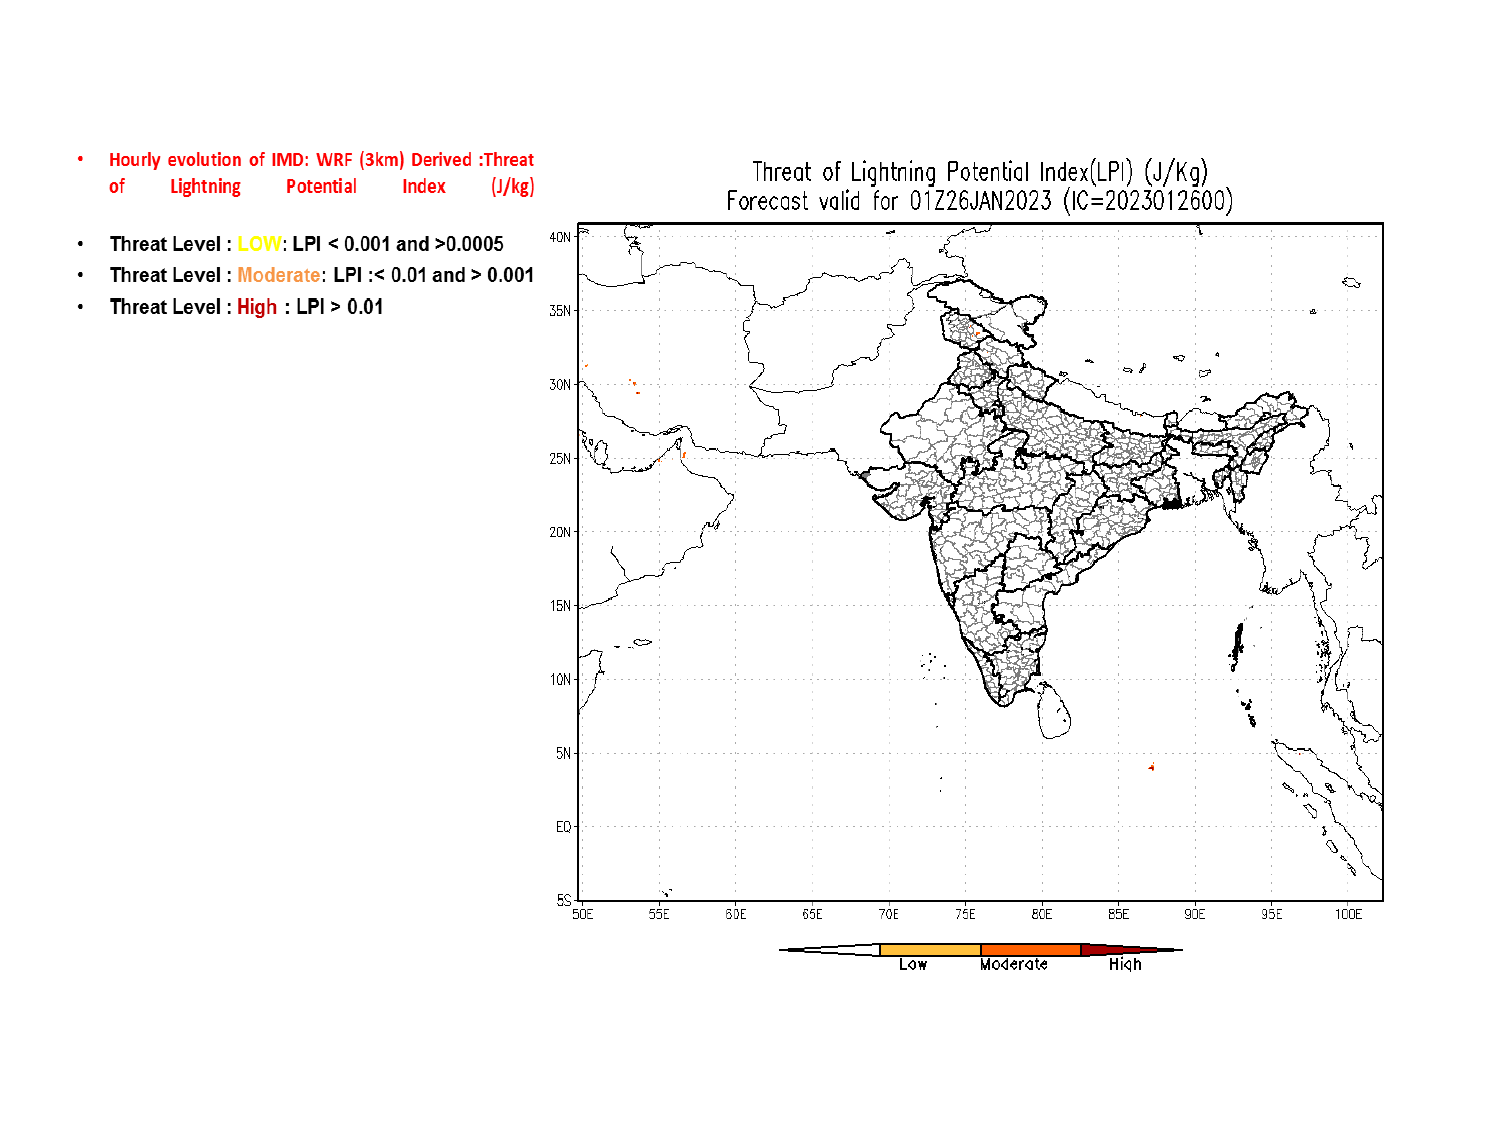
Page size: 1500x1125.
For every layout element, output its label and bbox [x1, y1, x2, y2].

picture [74, 149, 1426, 976]
